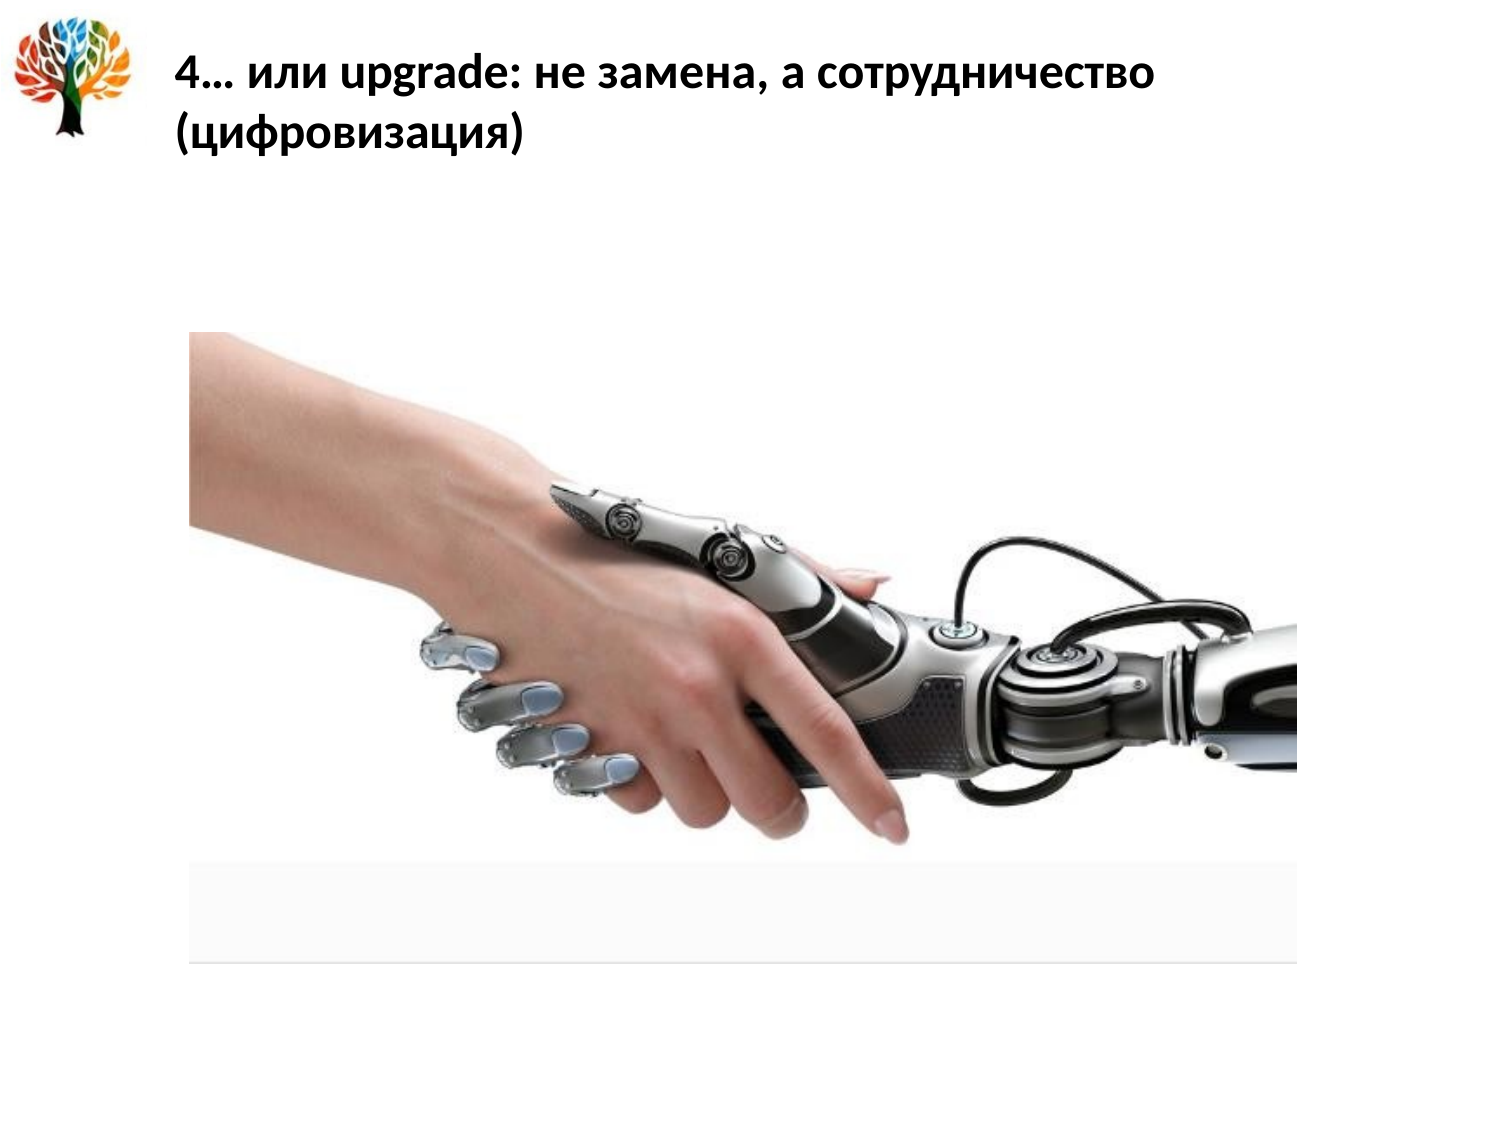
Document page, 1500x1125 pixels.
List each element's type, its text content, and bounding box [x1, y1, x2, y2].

title 4… или upgrade: не замена, а сотрудничество (цифровизация) [172, 36, 1298, 227]
picture [189, 332, 1297, 965]
picture [0, 9, 147, 146]
